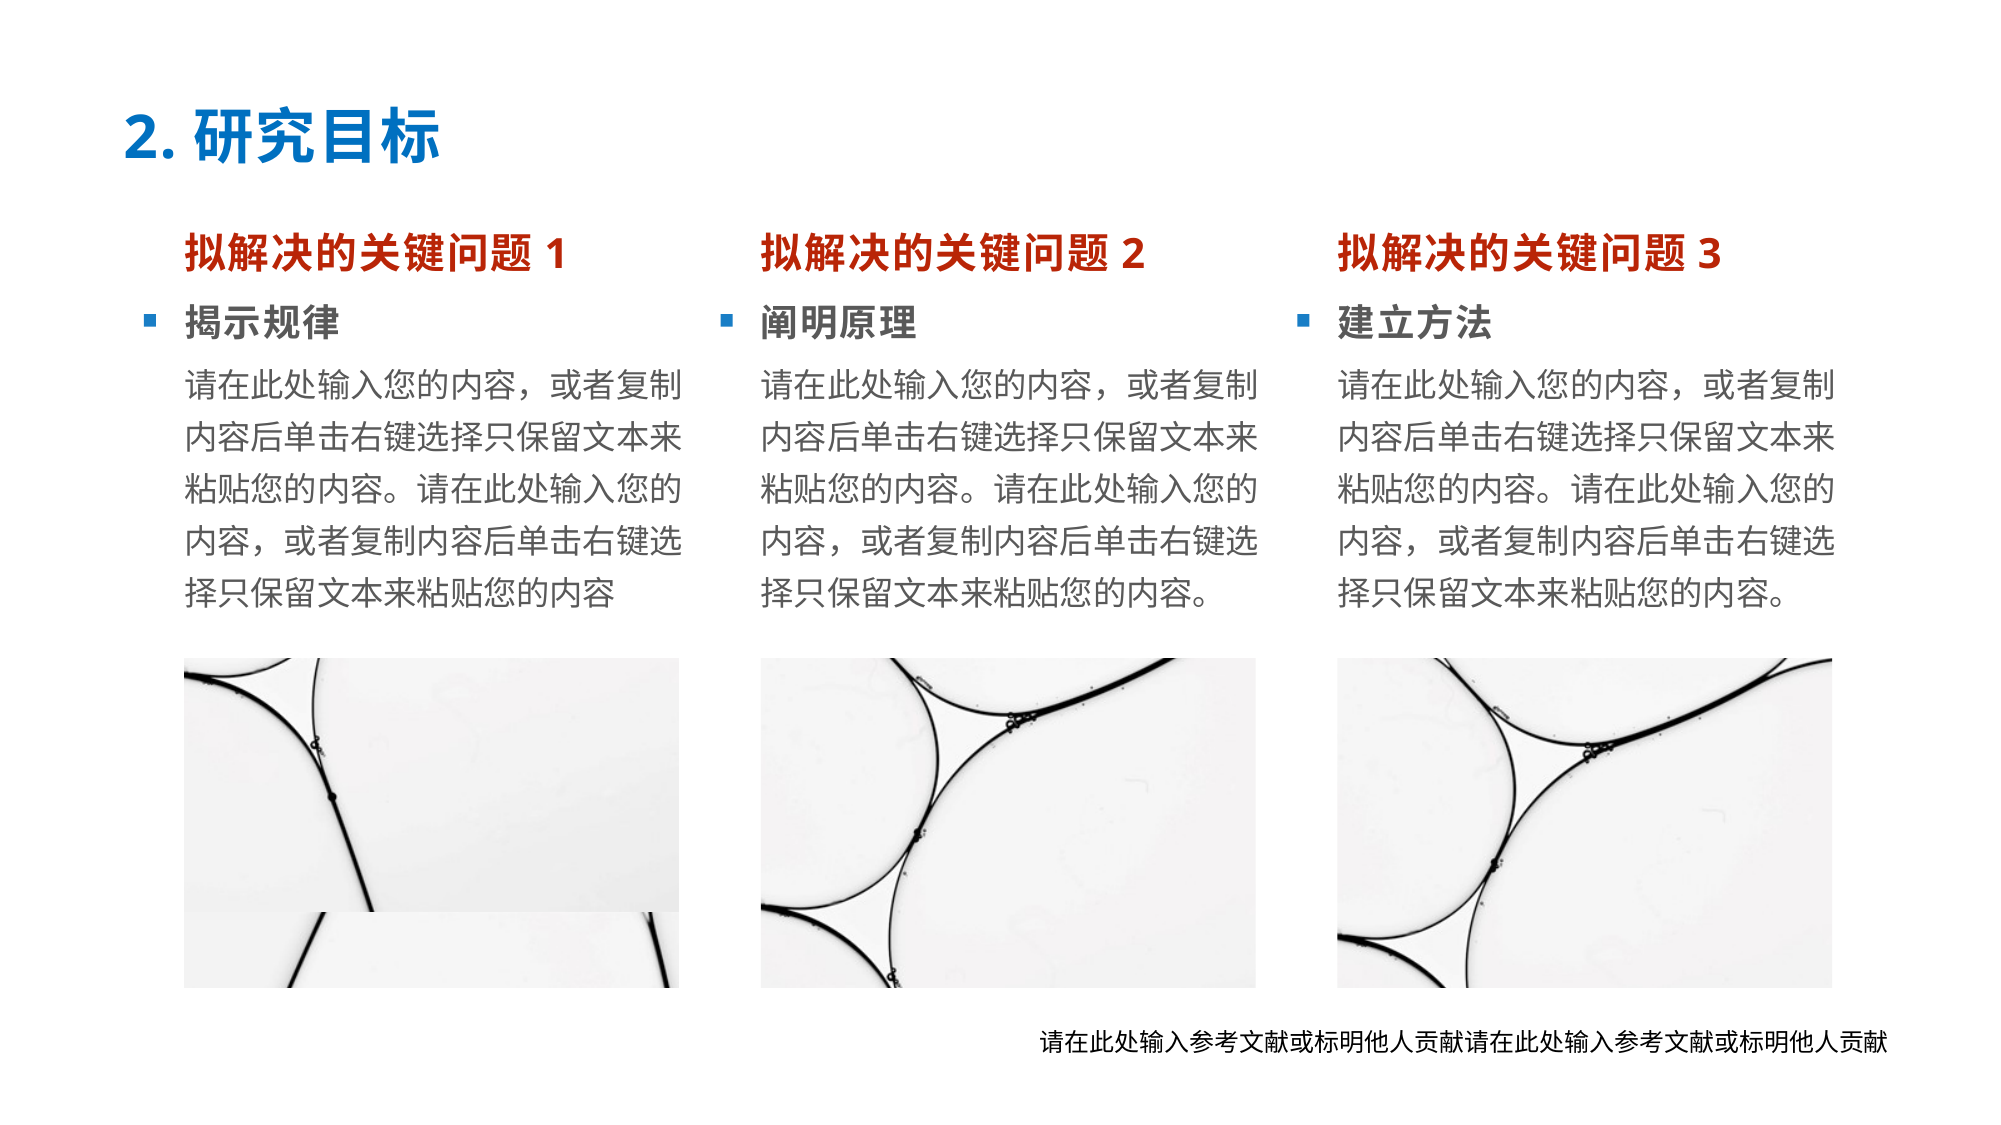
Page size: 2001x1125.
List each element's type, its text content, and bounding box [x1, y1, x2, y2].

text_box 拟解决的关键问题2 [760, 232, 1174, 286]
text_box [143, 304, 502, 358]
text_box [1297, 304, 1655, 358]
list 请在此处输入参考文献或标明他人贡献请在此处输入参考文献或标明他人贡献 [851, 1022, 1890, 1062]
text_box 请在此处输入您的内容，或者复制内容后单击右键选择只保留文本来粘贴您的内容。请在此处输入您的内容，或者复制内容后单击右键选择只保留文本来粘贴您的内容。 [760, 352, 1280, 611]
text_box [760, 658, 1257, 988]
text_box [183, 658, 680, 988]
text_box [1336, 658, 1833, 988]
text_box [720, 304, 1079, 358]
text_box 请在此处输入您的内容，或者复制内容后单击右键选择只保留文本来粘贴您的内容。请在此处输入您的内容，或者复制内容后单击右键选择只保留文本来粘贴您的内容 [184, 352, 703, 611]
text_box 请在此处输入您的内容，或者复制内容后单击右键选择只保留文本来粘贴您的内容。请在此处输入您的内容，或者复制内容后单击右键选择只保留文本来粘贴您的内容。 [1337, 352, 1856, 611]
text_box 拟解决的关键问题3 [1337, 232, 1751, 286]
text_box 拟解决的关键问题1 [184, 232, 597, 286]
title 2.研究目标 [108, 99, 1472, 169]
